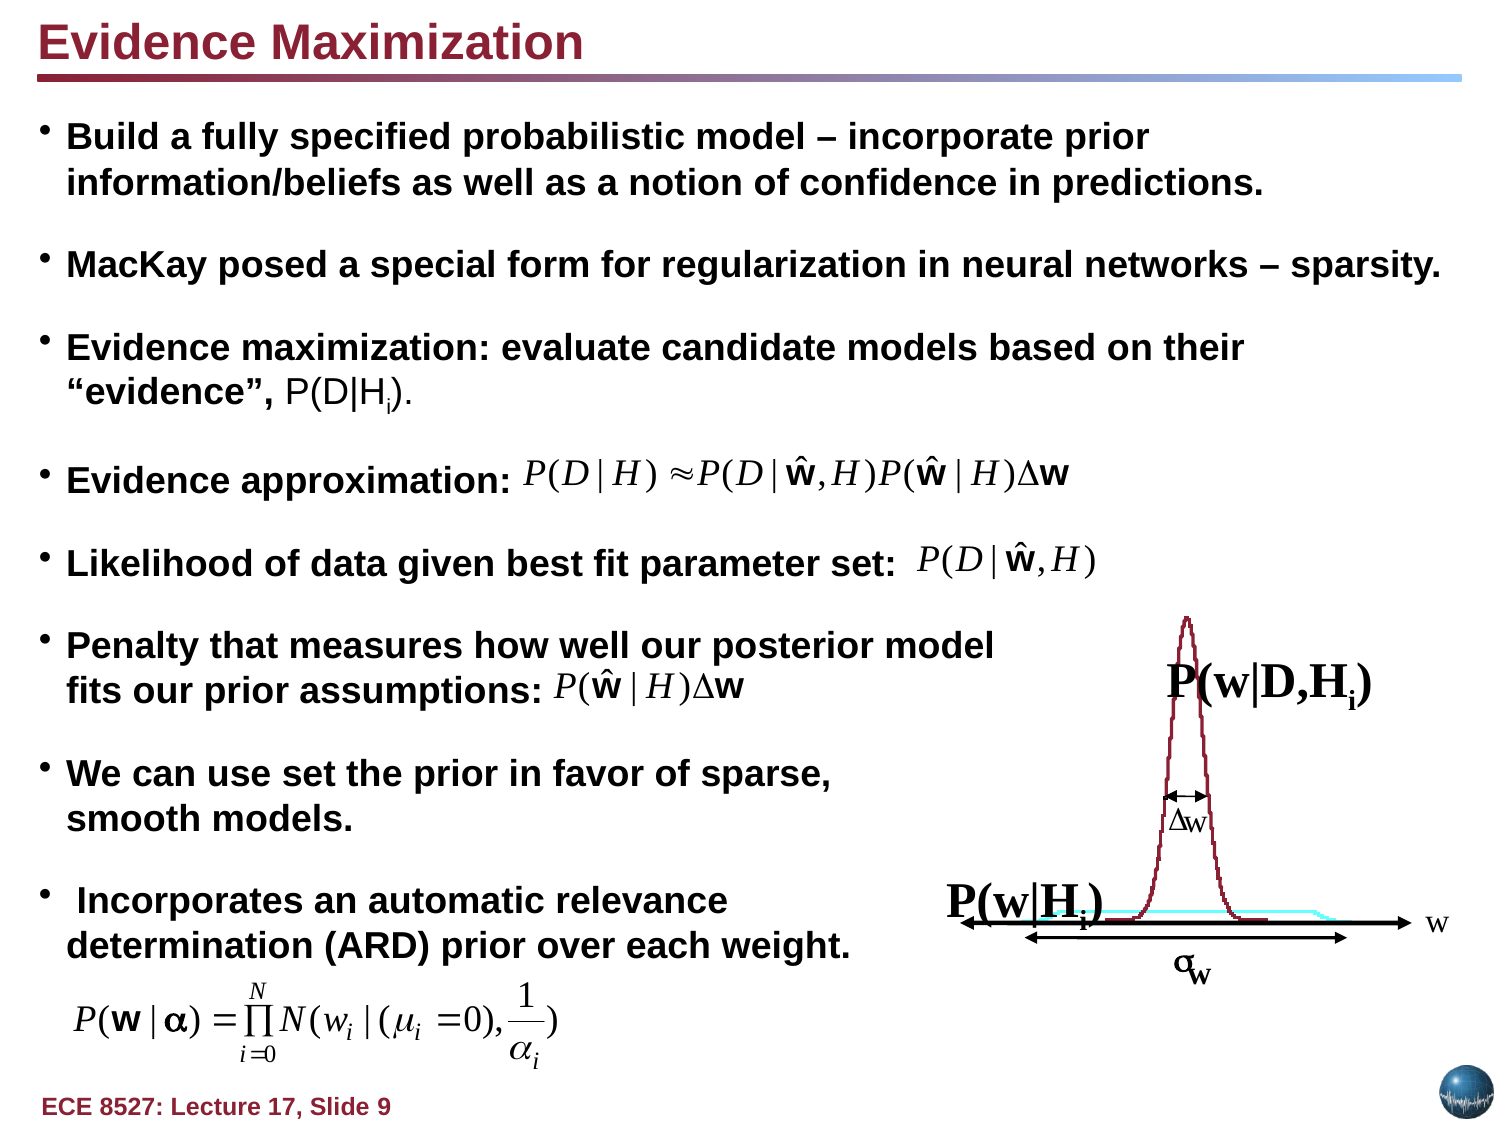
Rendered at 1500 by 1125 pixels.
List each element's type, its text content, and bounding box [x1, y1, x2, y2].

list Build a fully specified probabilistic model – incorporate prior information/beliefs as well as a notion of confidence in predictions. MacKay posed a special form for regularization in neural networks – sparsity. Evidence maximization: evaluate candidate models based on their “evidence”, P(D|Hi). Evidence approximation: Likelihood of data given best fit parameter set: Penalty that measures how well our posterior model fits our prior assumptions: We can use set the prior in favor of sparse, smooth models. Incorporates an automatic relevance determination (ARD) prior over each weight. [39, 112, 1459, 855]
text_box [912, 536, 1100, 585]
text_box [959, 616, 1447, 982]
text_box Evidence Maximization [37, 9, 1459, 70]
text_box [68, 974, 563, 1076]
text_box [548, 662, 750, 712]
picture [1439, 1065, 1494, 1119]
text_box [518, 449, 1076, 499]
